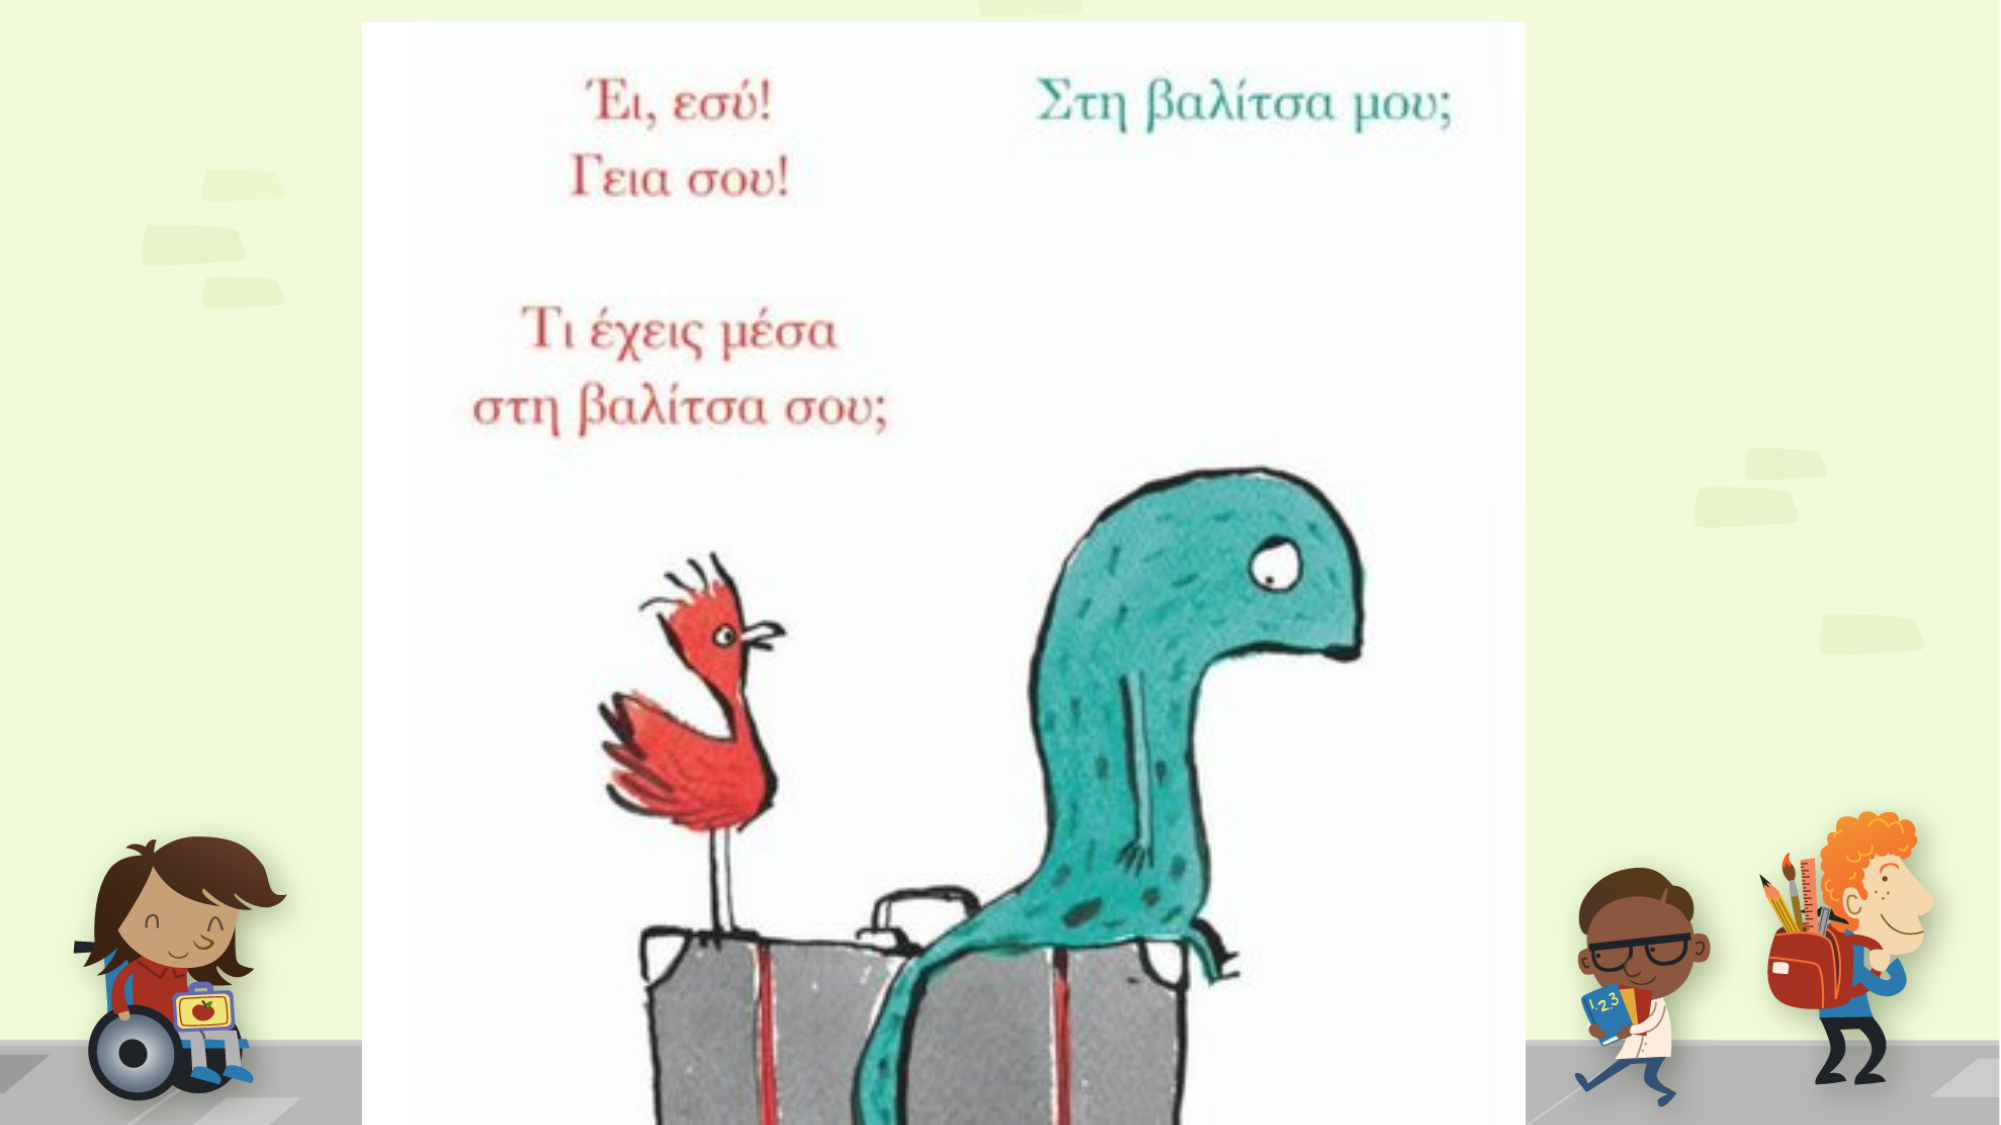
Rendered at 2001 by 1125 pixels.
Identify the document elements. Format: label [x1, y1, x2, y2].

picture [0, 0, 2000, 1125]
list [361, 22, 1526, 1125]
